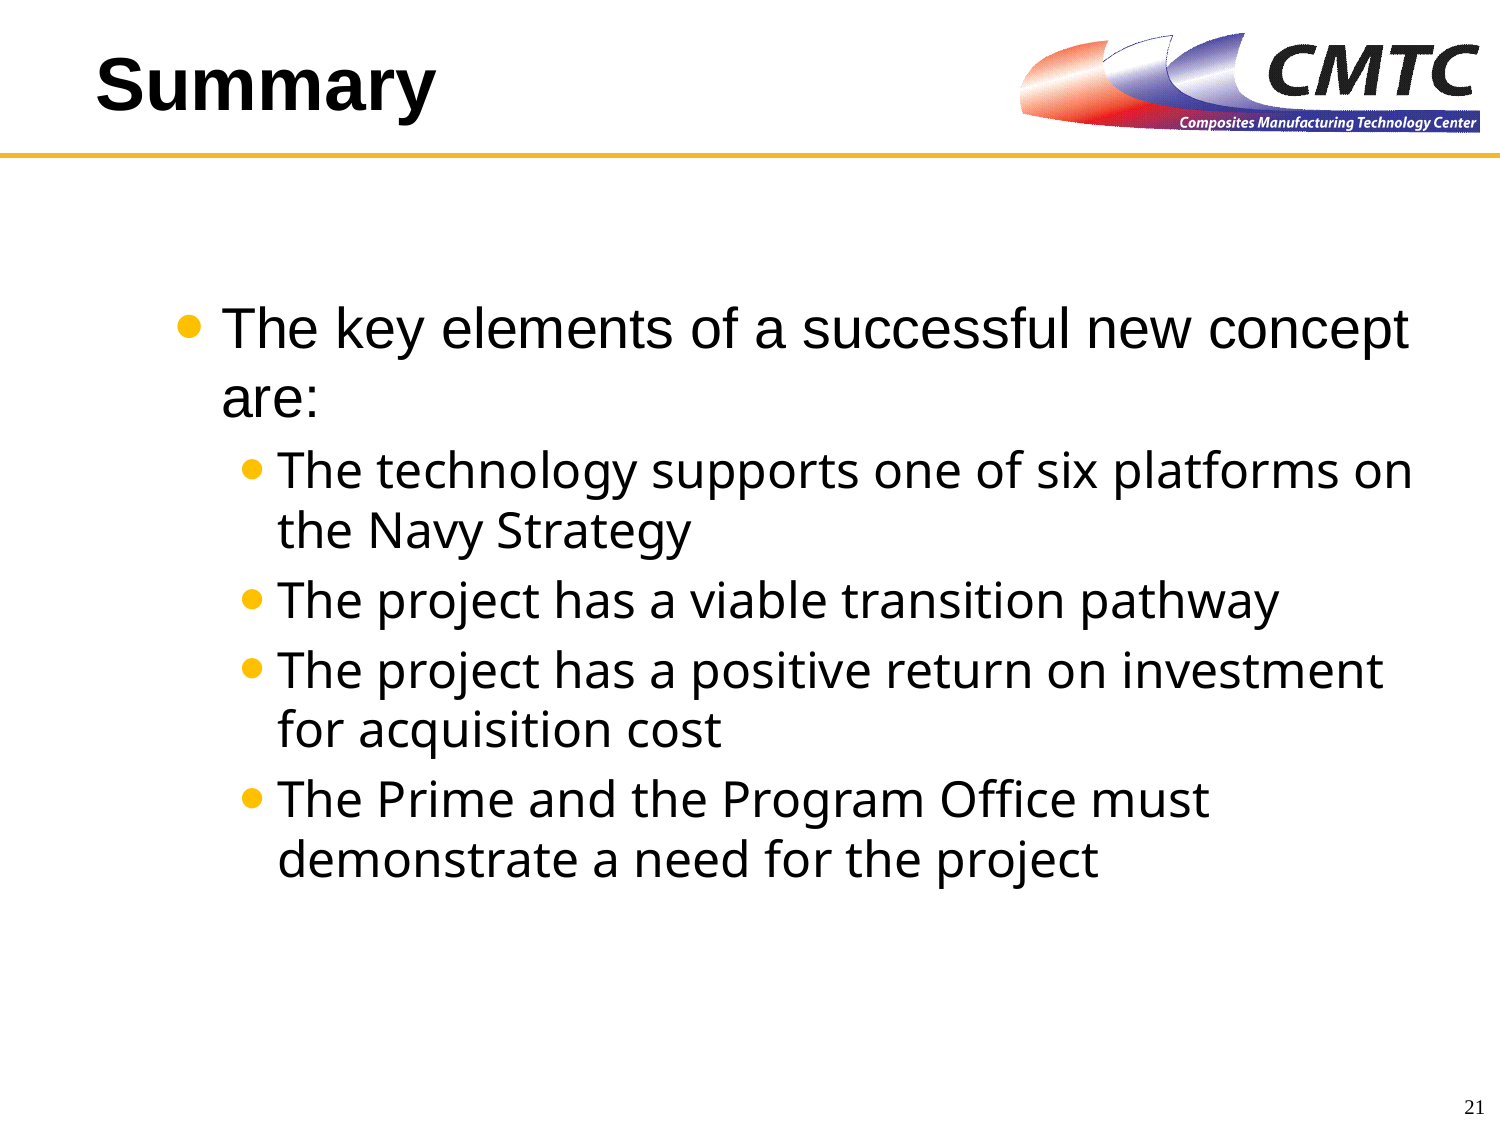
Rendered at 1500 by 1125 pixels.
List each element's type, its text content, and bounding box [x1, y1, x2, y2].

list The key elements of a successful new concept are: The technology supports one of six platforms on the Navy Strategy The project has a viable transition pathway The project has a positive return on investment for acquisition cost The Prime and the Program Office must demonstrate a need for the project [84, 225, 1445, 896]
picture [1225, 32, 1480, 133]
title Summary [80, 24, 1225, 156]
